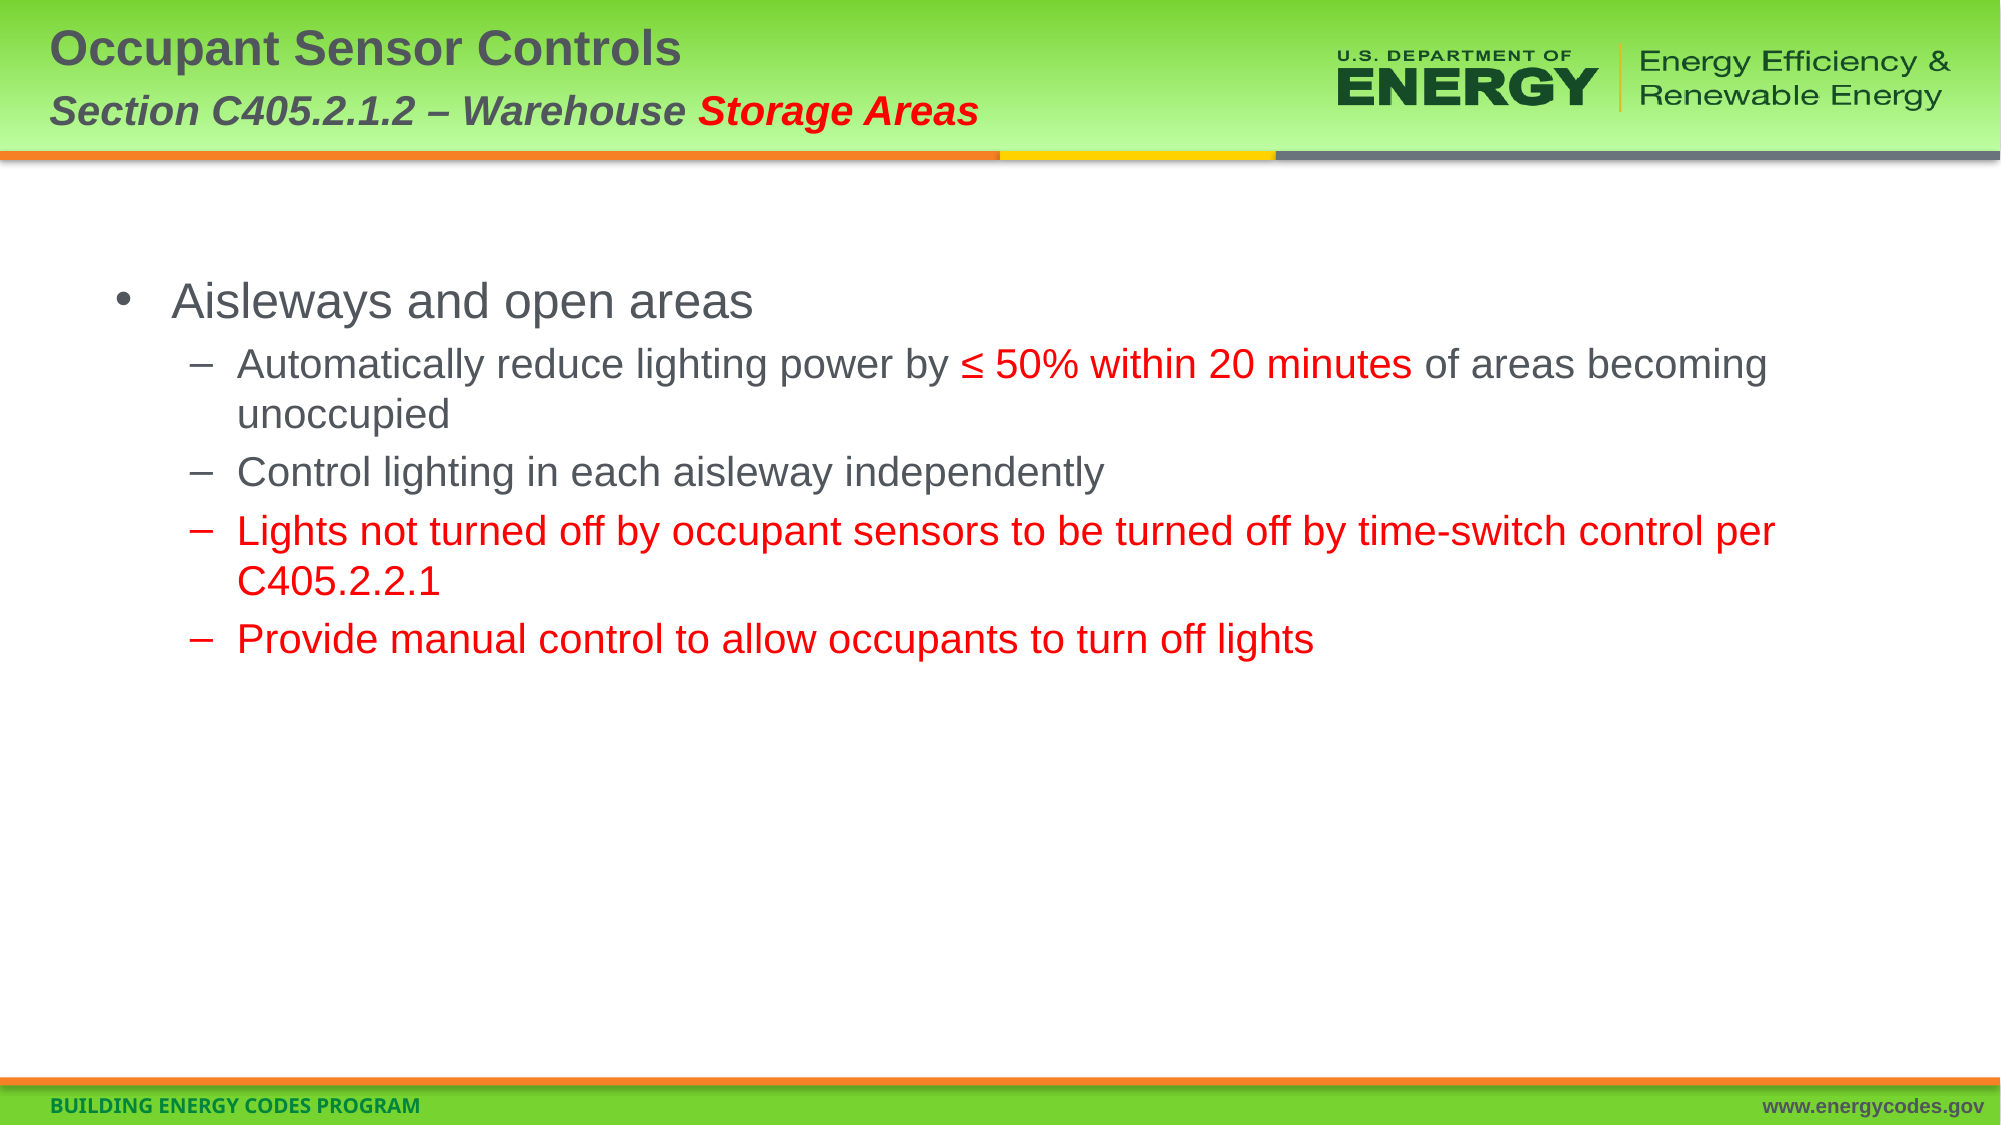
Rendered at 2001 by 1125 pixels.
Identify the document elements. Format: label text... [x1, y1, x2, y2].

title Occupant Sensor Controls Section C405.2.1.2 – Warehouse Storage Areas [34, 0, 1278, 152]
picture [1338, 43, 1953, 112]
list Aisleways and open areas Automatically reduce lighting power by ≤ 50% within 20 minutes of areas becoming unoccupied Control lighting in each aisleway independently Lights not turned off by occupant sensors to be turned off by time-switch control per C405.2.2.1 Provide manual control to allow occupants to turn off lights [99, 260, 1900, 1061]
